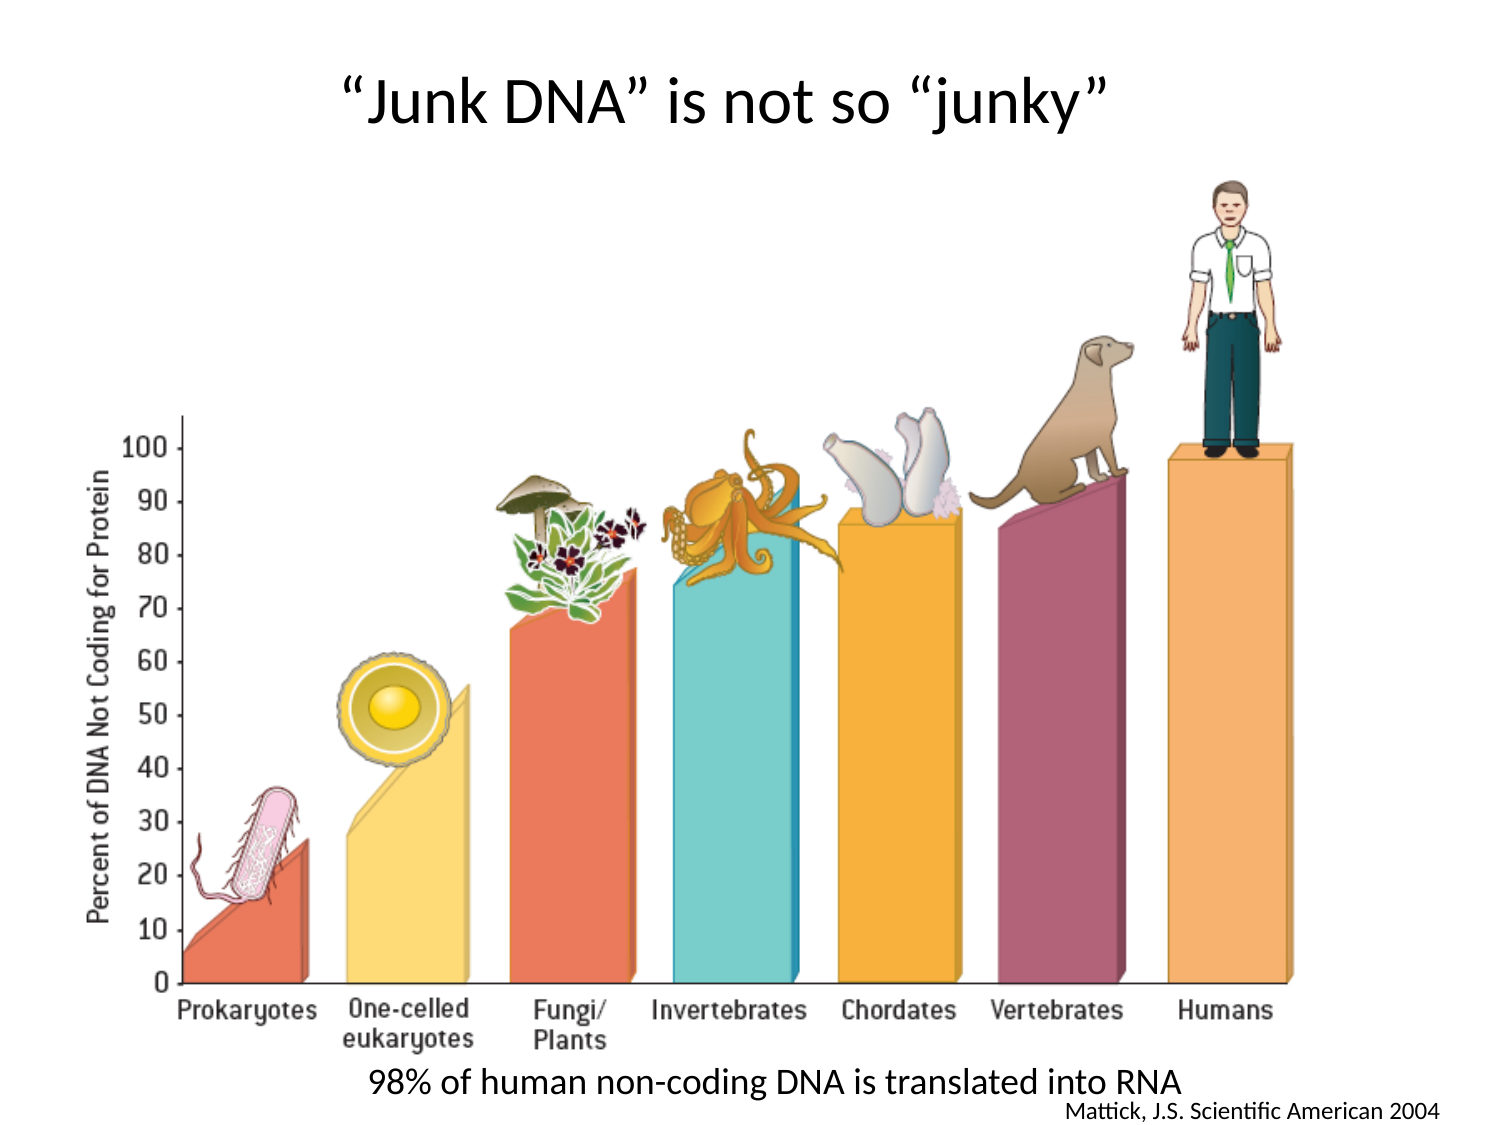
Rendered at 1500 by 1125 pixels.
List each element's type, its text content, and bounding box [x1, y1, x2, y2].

text_box Mattick, J.S. Scientific American 2004 [1050, 1087, 1500, 1125]
text_box 98% of human non-coding DNA is translated into RNA [162, 1049, 1388, 1110]
picture [72, 149, 1334, 1063]
text_box “Junk DNA” is not so “junky” [0, 49, 1500, 144]
